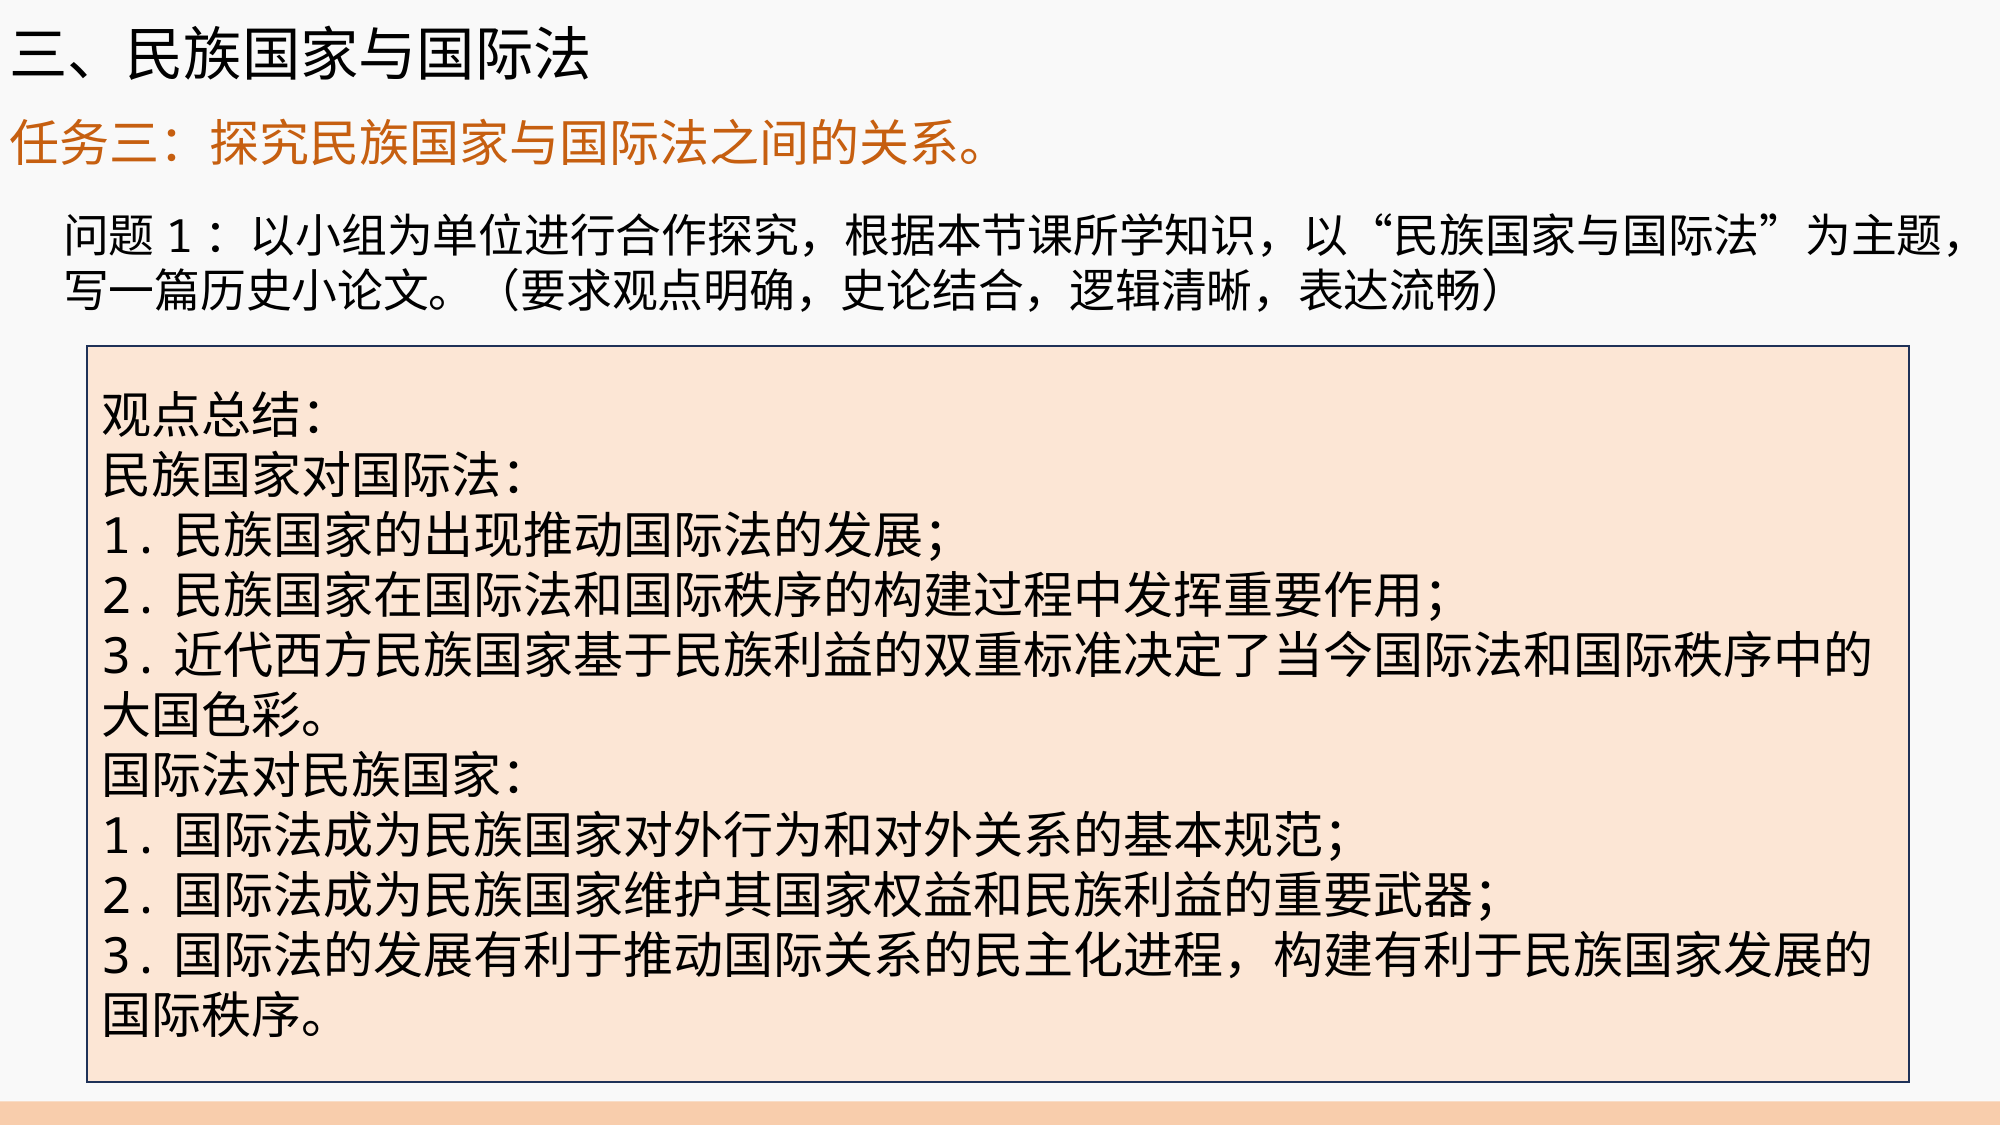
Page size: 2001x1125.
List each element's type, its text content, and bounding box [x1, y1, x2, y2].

text_box 三、民族国家与国际法 [0, 9, 1782, 95]
text_box 问题1：以小组为单位进行合作探究，根据本节课所学知识，以“民族国家与国际法”为主题，写一篇历史小论文。（要求观点明确，史论结合，逻辑清晰，表达流畅） [48, 199, 2000, 325]
text_box 任务三：探究民族国家与国际法之间的关系。 [0, 103, 1315, 179]
text_box [0, 1100, 2000, 1125]
text_box 观点总结： 民族国家对国际法： 1.民族国家的出现推动国际法的发展； 2.民族国家在国际法和国际秩序的构建过程中发挥重要作用； 3.近代西方民族国家基于民族利益的双重标准决定了当今国际法和国际秩序中的大国色彩。 国际法对民族国家： 1.国际法成为民族国家对外行为和对外关系的基本规范； 2.国际法成为民族国家维护其国家权益和民族利益的重要武器； 3.国际法的发展有利于推动国际关系的民主化进程，构建有利于民族国家发展的国际秩序。 [86, 345, 1910, 1083]
